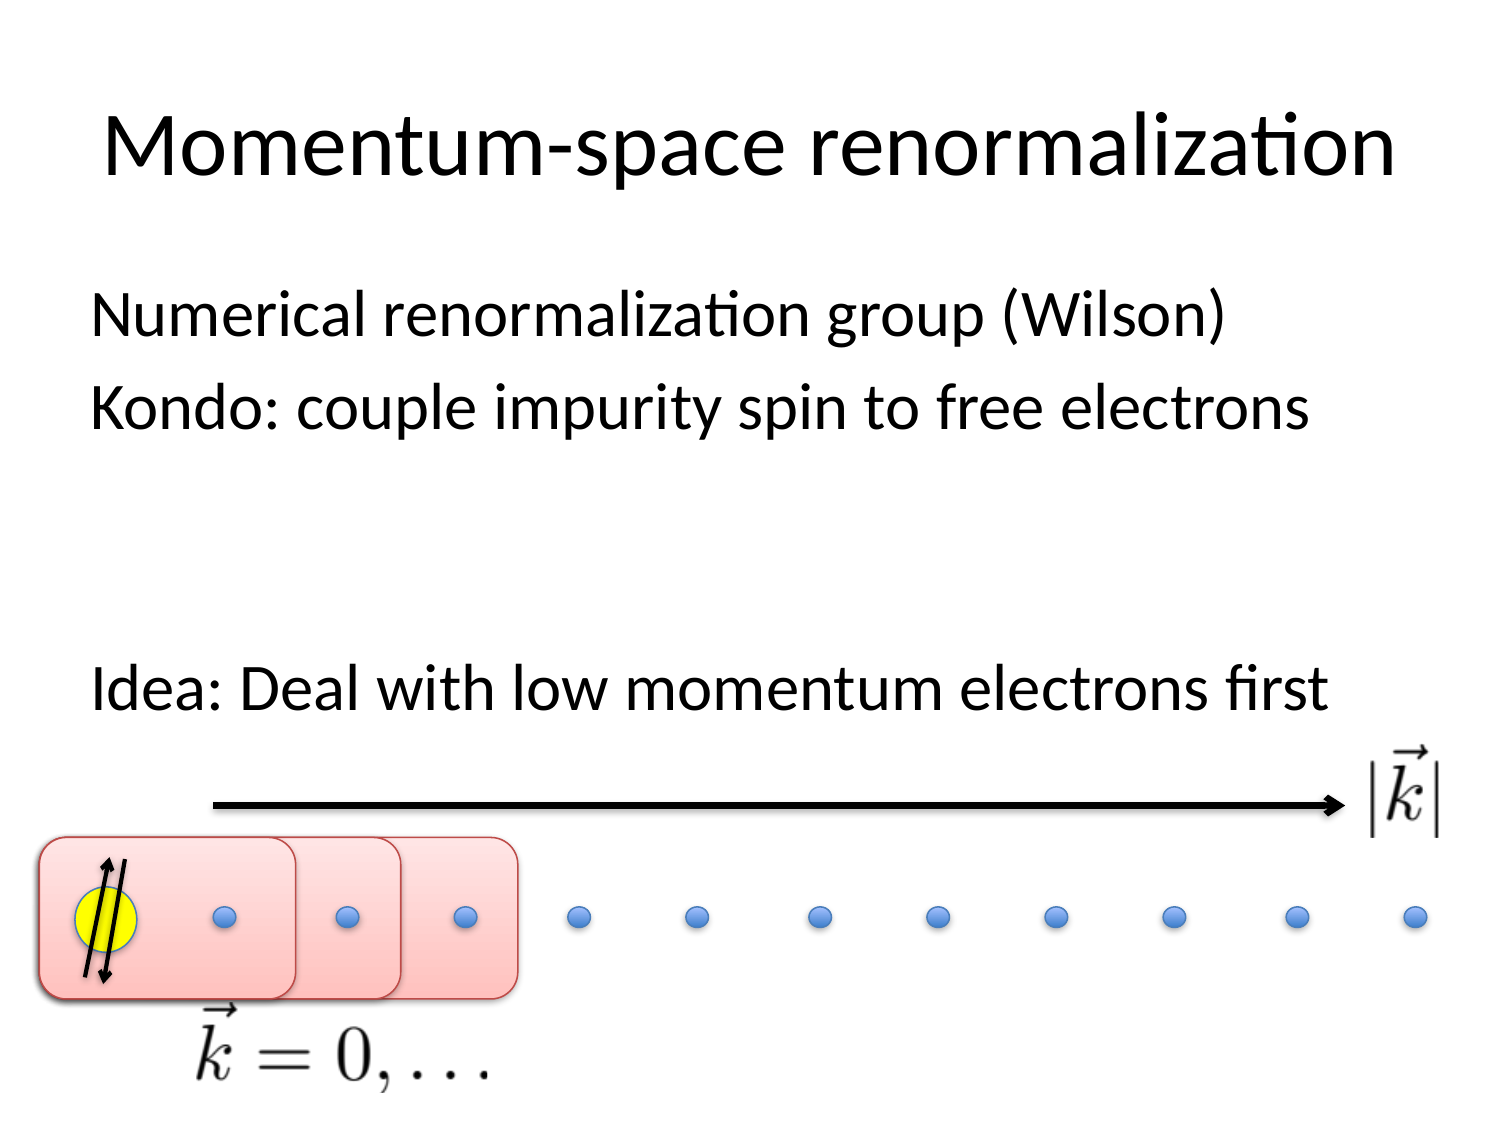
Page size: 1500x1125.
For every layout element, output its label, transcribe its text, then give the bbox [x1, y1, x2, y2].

text_box [685, 906, 710, 929]
text_box [453, 906, 478, 929]
text_box [808, 906, 833, 929]
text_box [108, 858, 126, 985]
text_box [1285, 906, 1310, 929]
text_box [926, 906, 951, 929]
text_box [212, 906, 237, 929]
text_box [74, 901, 79, 938]
title Momentum-space renormalization [75, 45, 1425, 233]
picture [195, 1002, 488, 1093]
text_box [1162, 906, 1187, 929]
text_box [84, 856, 110, 978]
text_box [38, 836, 75, 1000]
text_box [129, 896, 138, 943]
text_box [1403, 906, 1428, 929]
picture [1369, 743, 1439, 838]
list Numerical renormalization group (Wilson) Kondo: couple impurity spin to free electrons Idea: Deal with low momentum electrons first [75, 262, 1483, 1005]
text_box [1044, 906, 1069, 929]
text_box [567, 906, 592, 929]
text_box [335, 906, 360, 929]
